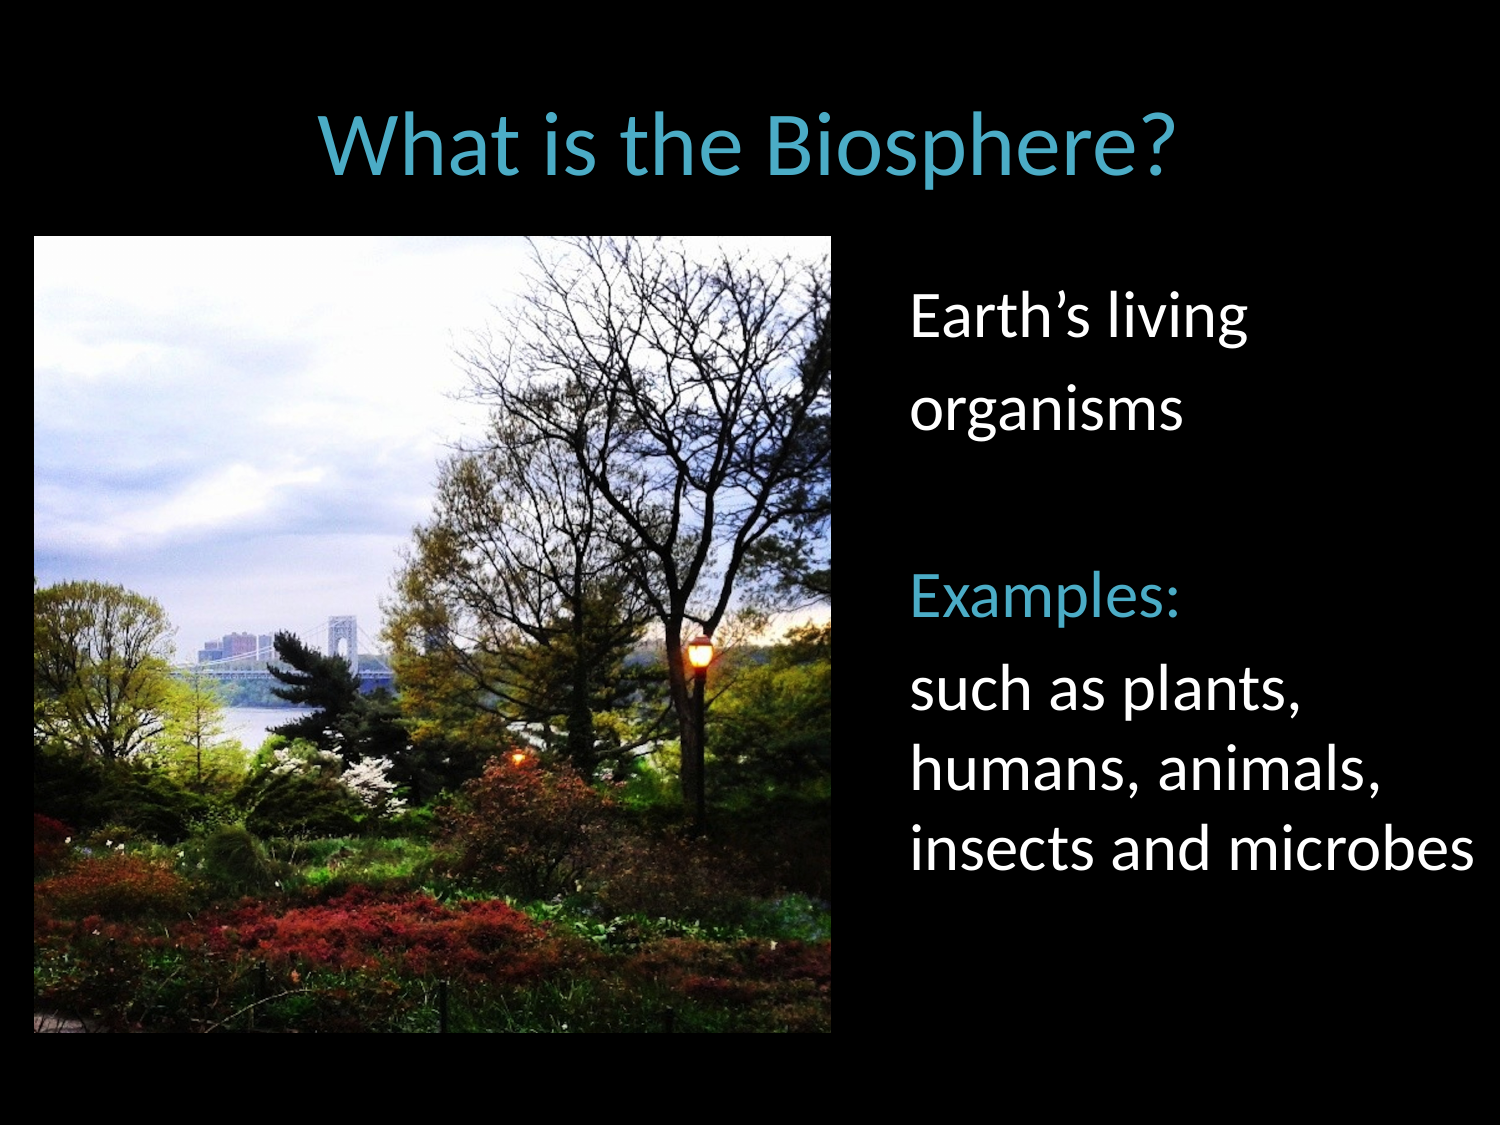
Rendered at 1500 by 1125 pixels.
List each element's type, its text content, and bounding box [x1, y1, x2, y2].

picture [34, 235, 832, 1033]
title What is the Biosphere? [75, 37, 1425, 241]
list Earth’s living organisms Examples: such as plants, humans, animals, insects and microbes [894, 263, 1500, 916]
